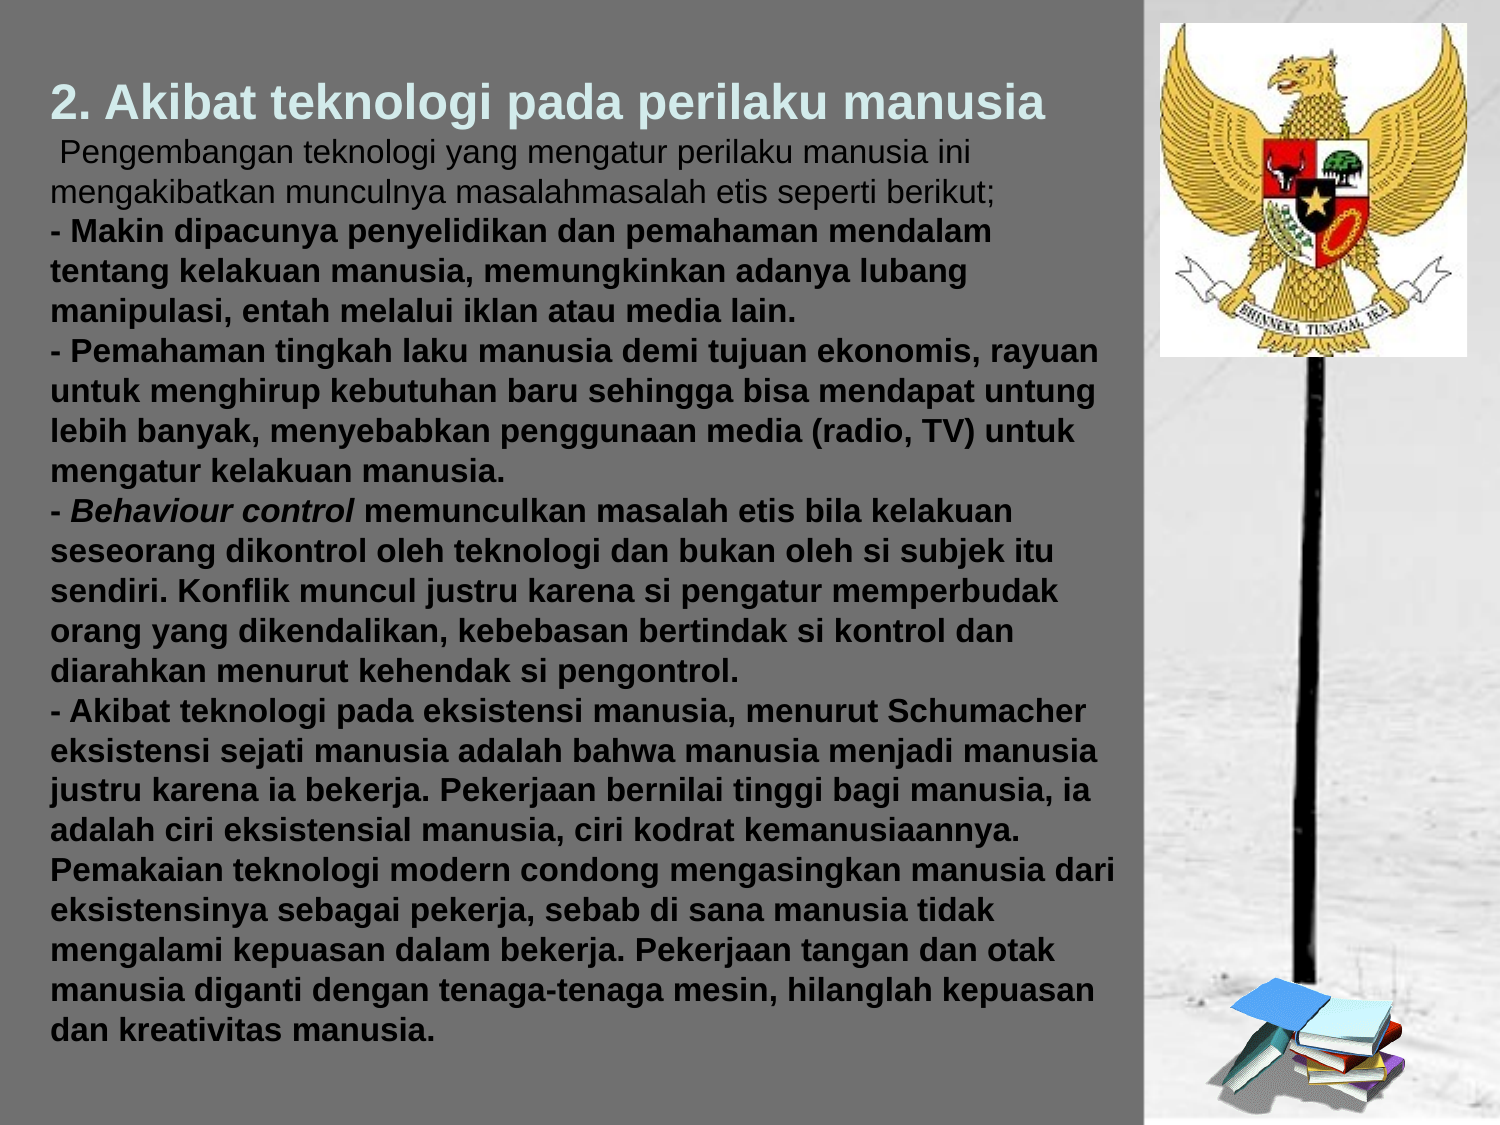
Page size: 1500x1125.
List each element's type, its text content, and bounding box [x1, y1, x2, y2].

picture [0, 0, 1500, 1125]
title 2. Akibat teknologi pada perilaku manusia Pengembangan teknologi yang mengatur perilaku manusia ini mengakibatkan munculnya masalahmasalah etis seperti berikut; - Makin dipacunya penyelidikan dan pemahaman mendalam tentang kelakuan manusia, memungkinkan adanya lubang manipulasi, entah melalui iklan atau media lain. - Pemahaman tingkah laku manusia demi tujuan ekonomis, rayuan untuk menghirup kebutuhan baru sehingga bisa mendapat untung lebih banyak, menyebabkan penggunaan media (radio, TV) untuk mengatur kelakuan manusia. - Behaviour control memunculkan masalah etis bila kelakuan seseorang dikontrol oleh teknologi dan bukan oleh si subjek itu sendiri. Konflik muncul justru karena si pengatur memperbudak orang yang dikendalikan, kebebasan bertindak si kontrol dan diarahkan menurut kehendak si pengontrol. - Akibat teknologi pada eksistensi manusia, menurut Schumacher eksistensi sejati manusia adalah bahwa manusia menjadi manusia justru karena ia bekerja. Pekerjaan bernilai tinggi bagi manusia, ia adalah ciri eksistensial manusia, ciri kodrat kemanusiaannya. Pemakaian teknologi modern condong mengasingkan manusia dari eksistensinya sebagai pekerja, sebab di sana manusia tidak mengalami kepuasan dalam bekerja. Pekerjaan tangan dan otak manusia diganti dengan tenaga-tenaga mesin, hilanglah kepuasan dan kreativitas manusia. [34, 503, 1136, 655]
text_box [1160, 23, 1468, 357]
